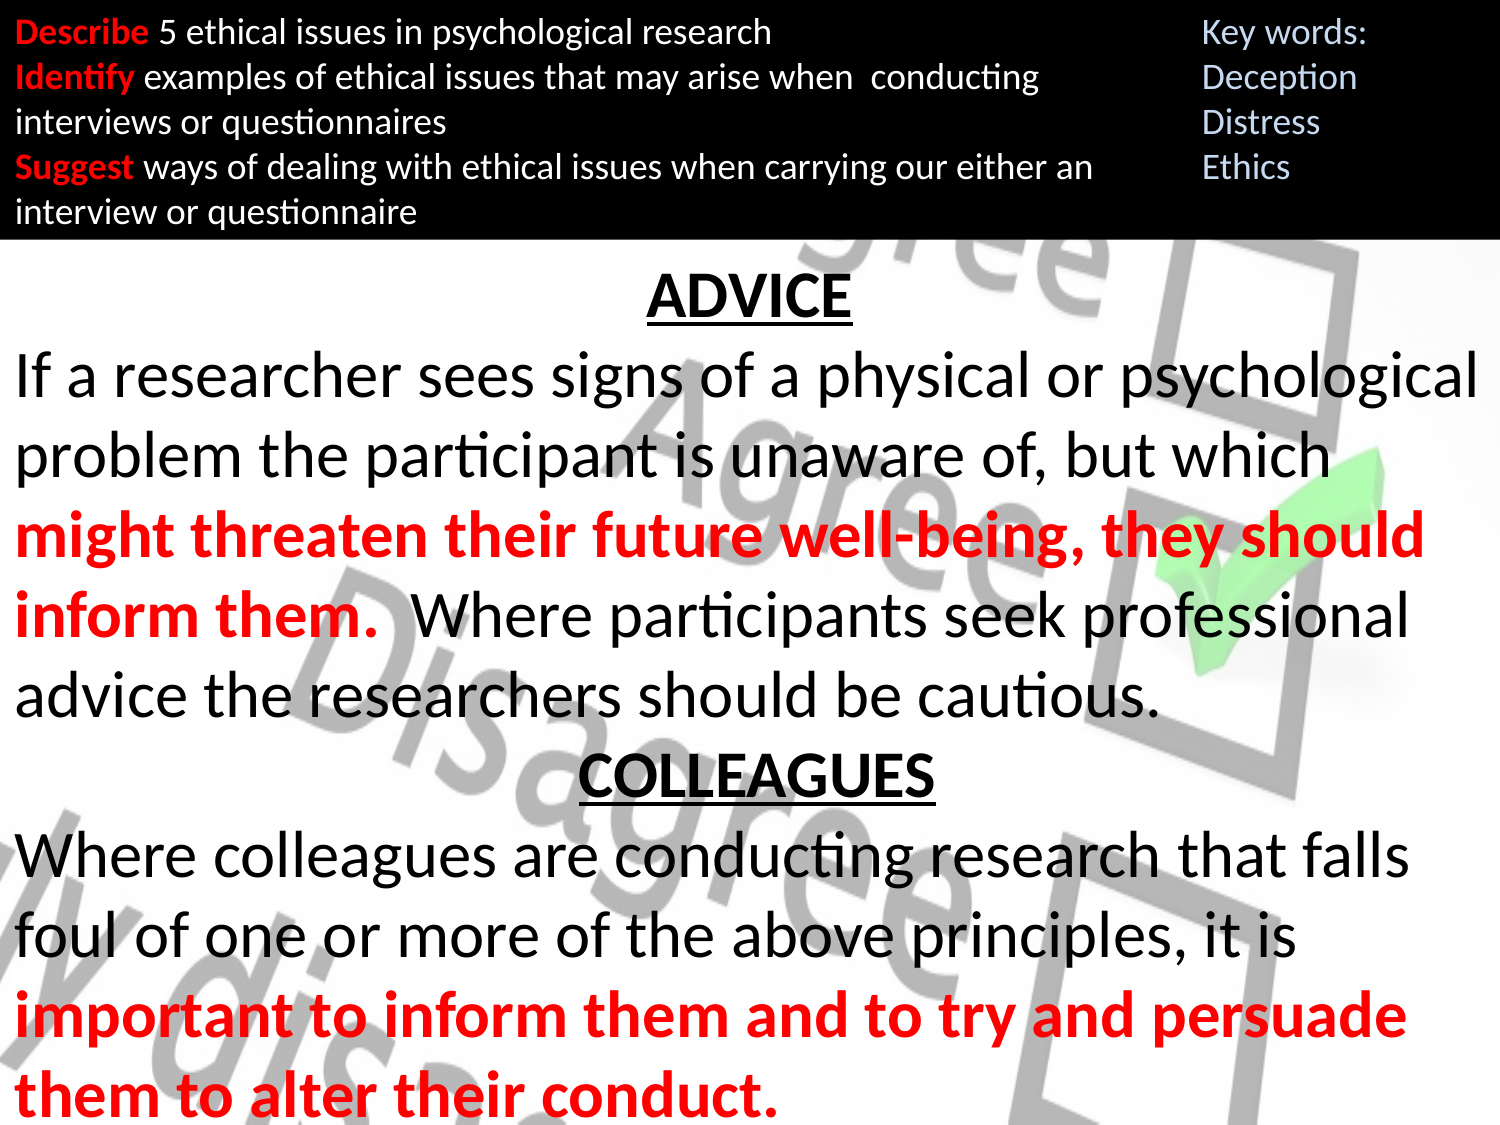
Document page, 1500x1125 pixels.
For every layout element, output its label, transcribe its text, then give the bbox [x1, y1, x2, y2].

text_box Key words: Deception Distress Ethics [1187, 0, 1500, 240]
text_box ADVICE If a researcher sees signs of a physical or psychological problem the participant is unaware of, but which might threaten their future well-being, they should inform them. Where participants seek professional advice the researchers should be cautious. COLLEAGUES Where colleagues are conducting research that falls foul of one or more of the above principles, it is important to inform them and to try and persuade them to alter their conduct. [0, 243, 1500, 1125]
text_box Describe 5 ethical issues in psychological research Identify examples of ethical issues that may arise when conducting interviews or questionnaires Suggest ways of dealing with ethical issues when carrying our either an interview or questionnaire [0, 0, 1187, 240]
